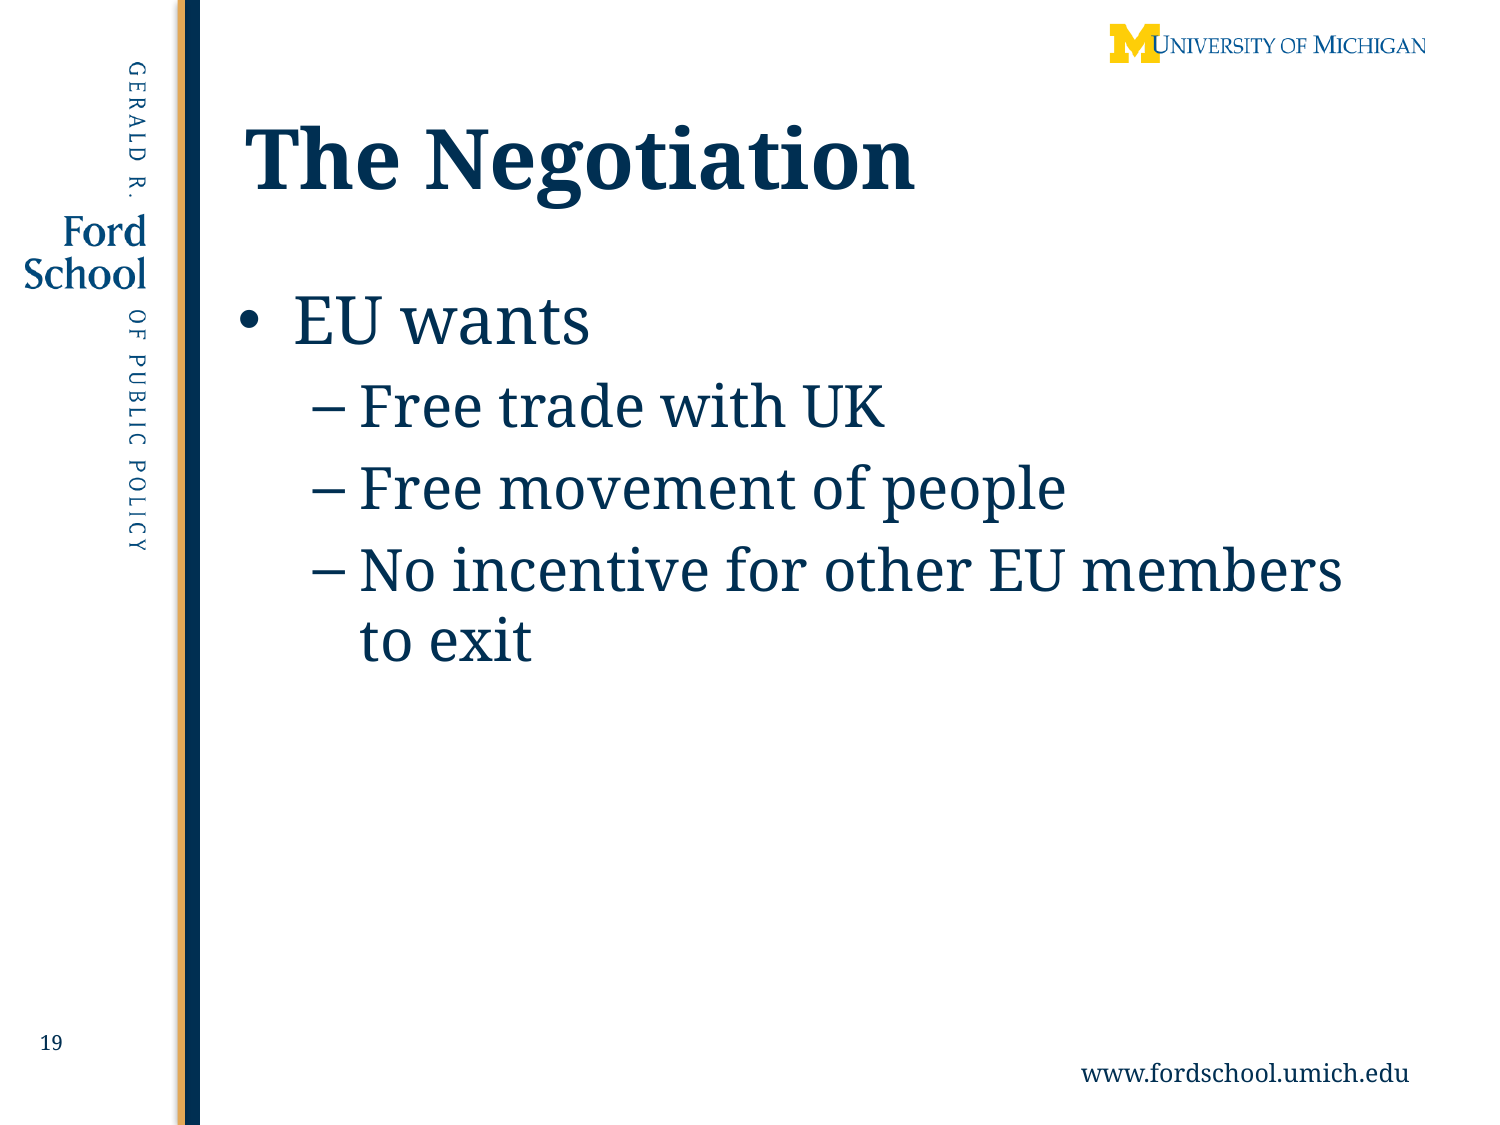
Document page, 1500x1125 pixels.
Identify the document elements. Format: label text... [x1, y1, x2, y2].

title The Negotiation [229, 98, 1418, 284]
slide_number 19 [24, 1022, 163, 1073]
list EU wants Free trade with UK Free movement of people No incentive for other EU members to exit [222, 270, 1411, 934]
